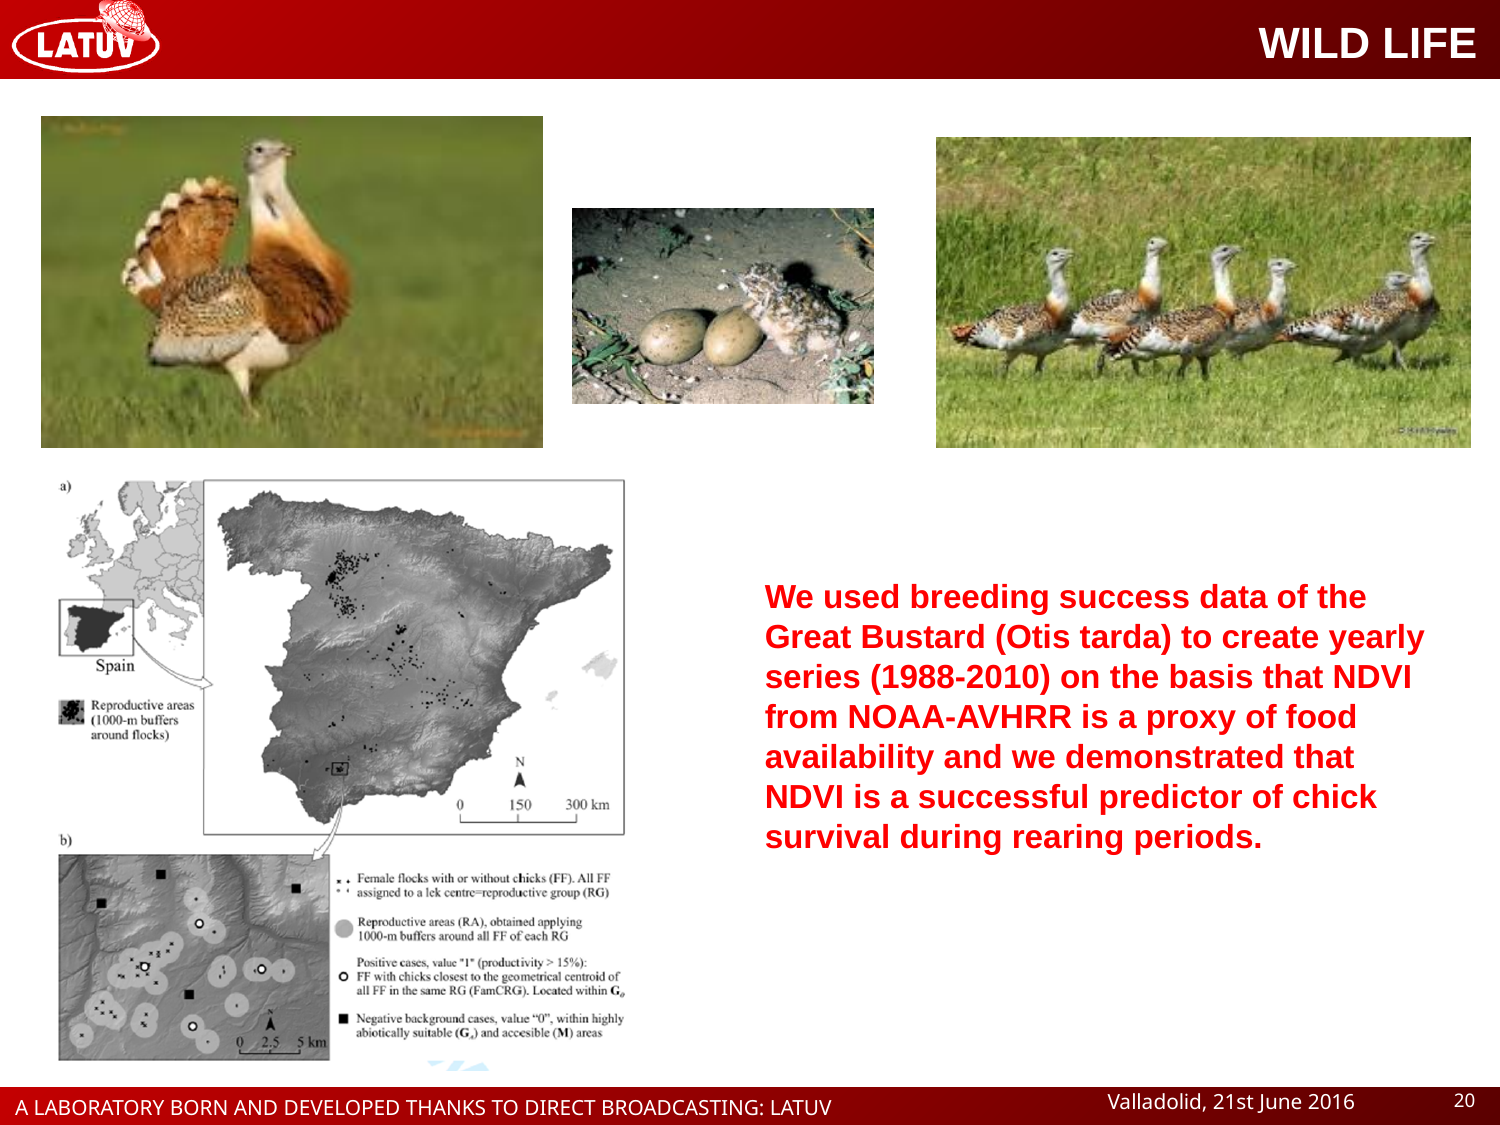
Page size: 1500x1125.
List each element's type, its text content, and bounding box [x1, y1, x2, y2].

picture [9, 0, 162, 75]
text_box WILD LIFE [1243, 7, 1493, 75]
picture [41, 467, 644, 1072]
text_box We used breeding success data of the Great Bustard (Otis tarda) to create yearly series (1988-2010) on the basis that NDVI from NOAA-AVHRR is a proxy of food availability and we demonstrated that NDVI is a successful predictor of chick survival during rearing periods. [750, 567, 1444, 862]
picture [40, 116, 543, 448]
picture [572, 207, 874, 404]
picture [935, 136, 1472, 448]
